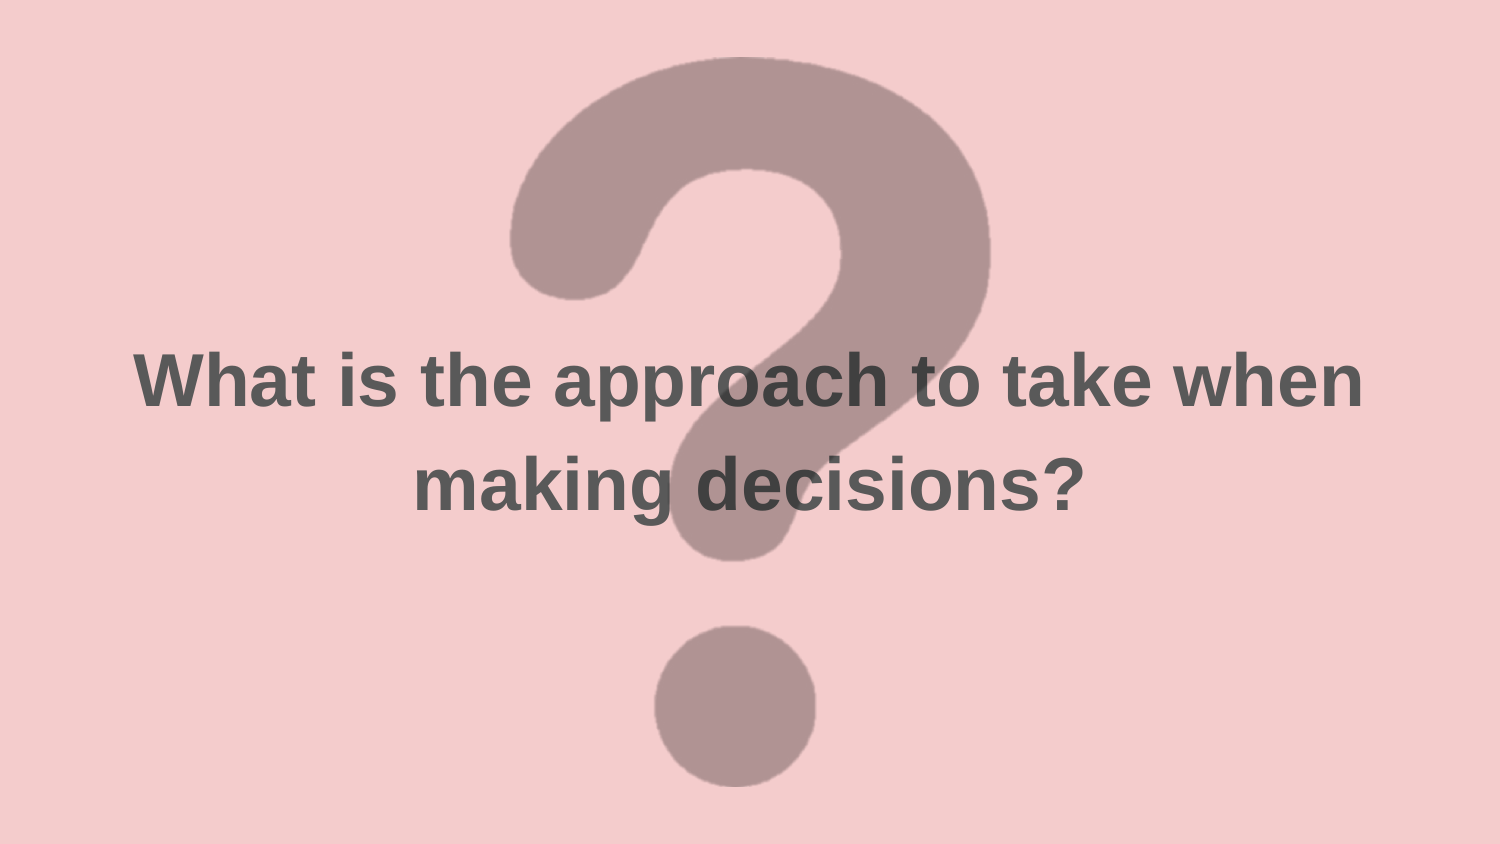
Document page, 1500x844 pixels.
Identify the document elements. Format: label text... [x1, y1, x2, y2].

title What is the approach to take when making decisions? [51, 352, 379, 491]
title What is the approach to take when making decisions? [1119, 352, 1449, 491]
picture [385, 56, 1115, 787]
